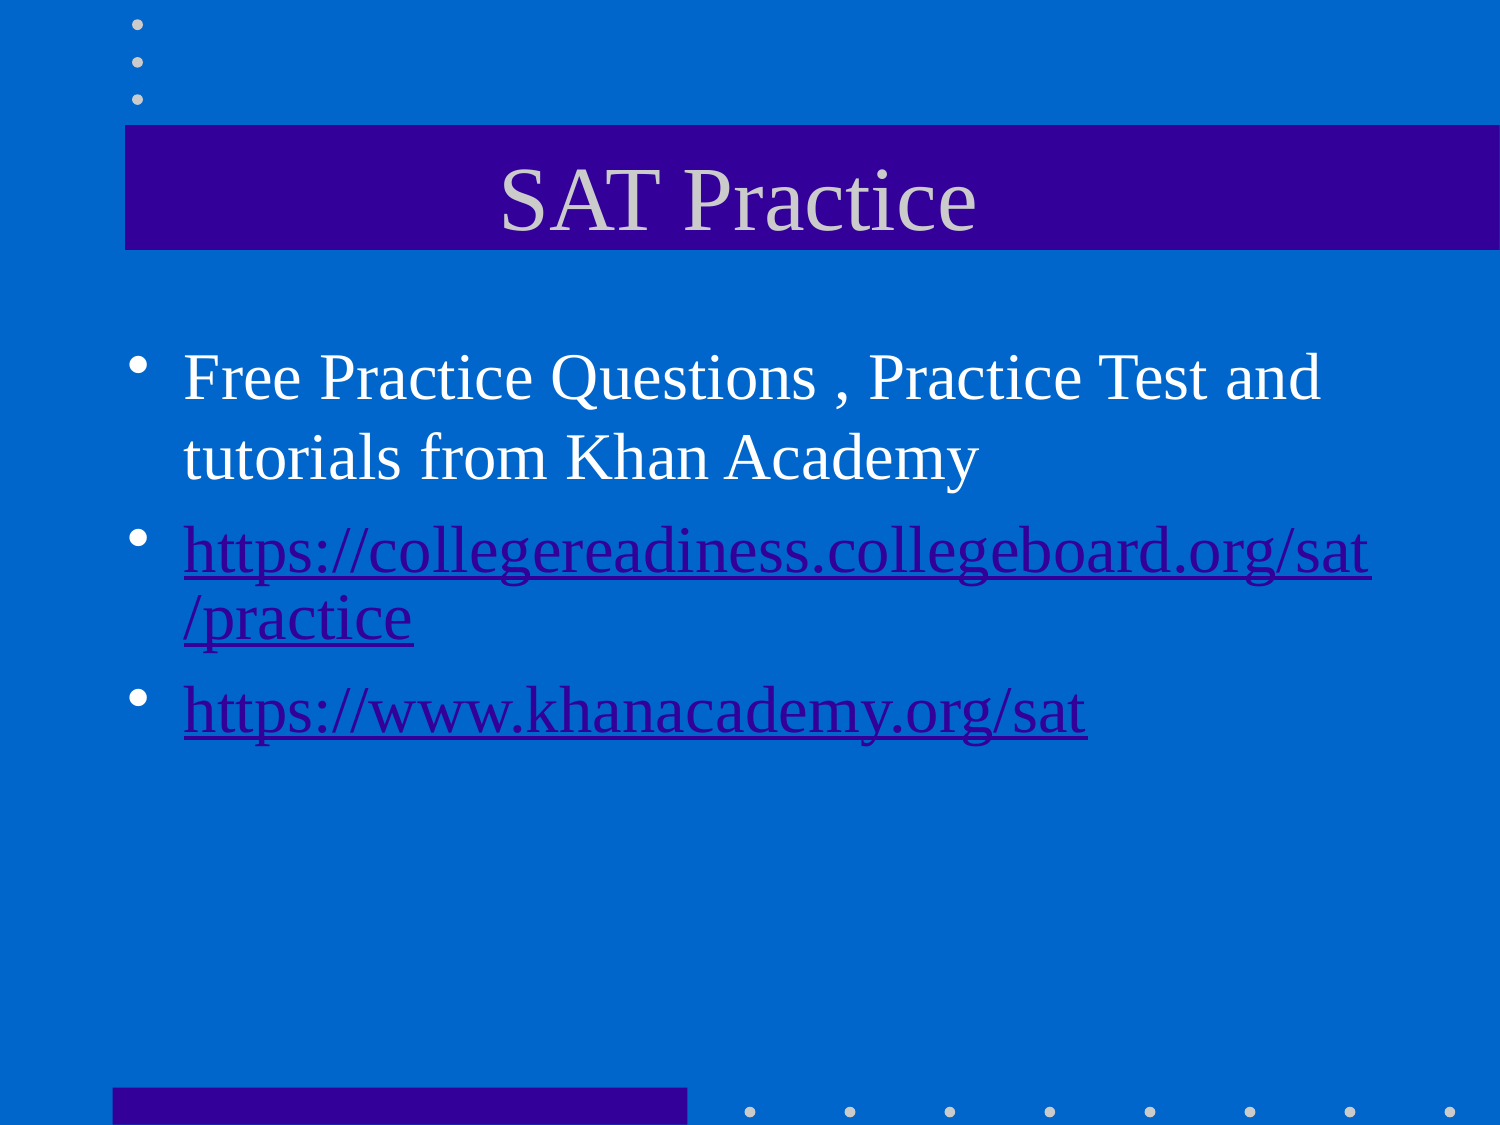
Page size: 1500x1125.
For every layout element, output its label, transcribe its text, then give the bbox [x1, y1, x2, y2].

list Free Practice Questions , Practice Test and tutorials from Khan Academy https://collegereadiness.collegeboard.org/sat/practice https://www.khanacademy.org/sat [112, 324, 1388, 1000]
title SAT Practice [112, 99, 1388, 288]
